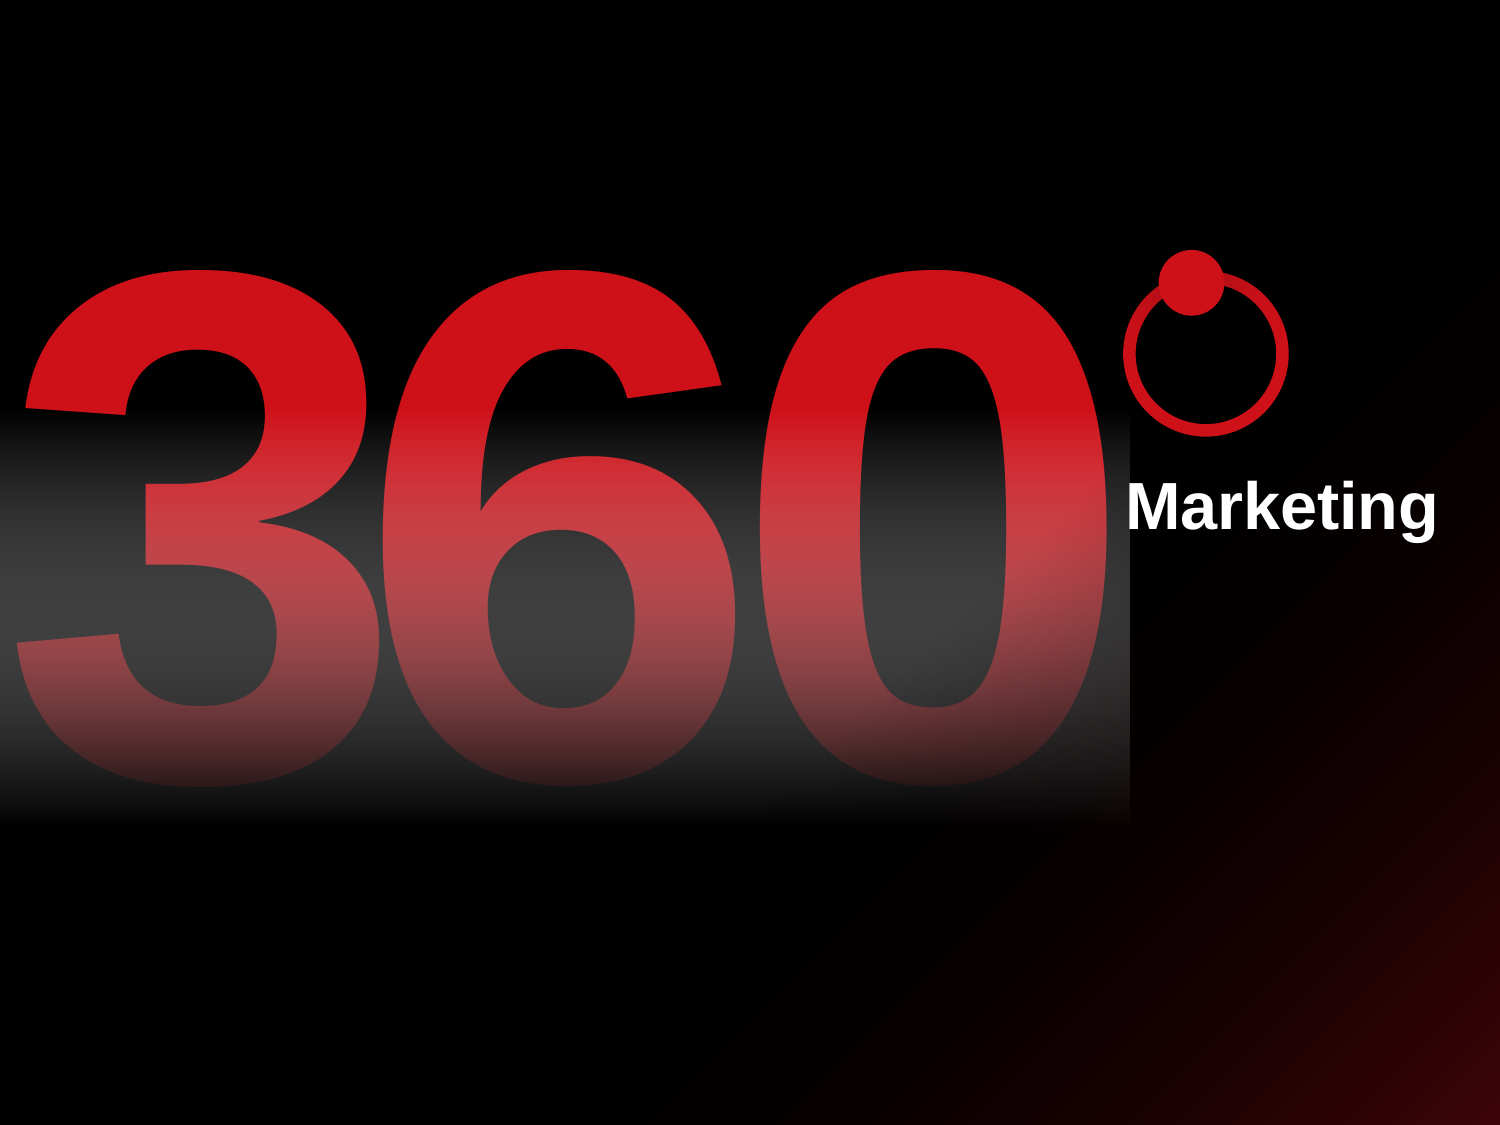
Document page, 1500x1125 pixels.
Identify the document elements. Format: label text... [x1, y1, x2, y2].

text_box Marketing [1125, 462, 1500, 543]
text_box [1127, 300, 1285, 433]
text_box [1156, 247, 1227, 318]
text_box [0, 0, 1500, 1125]
